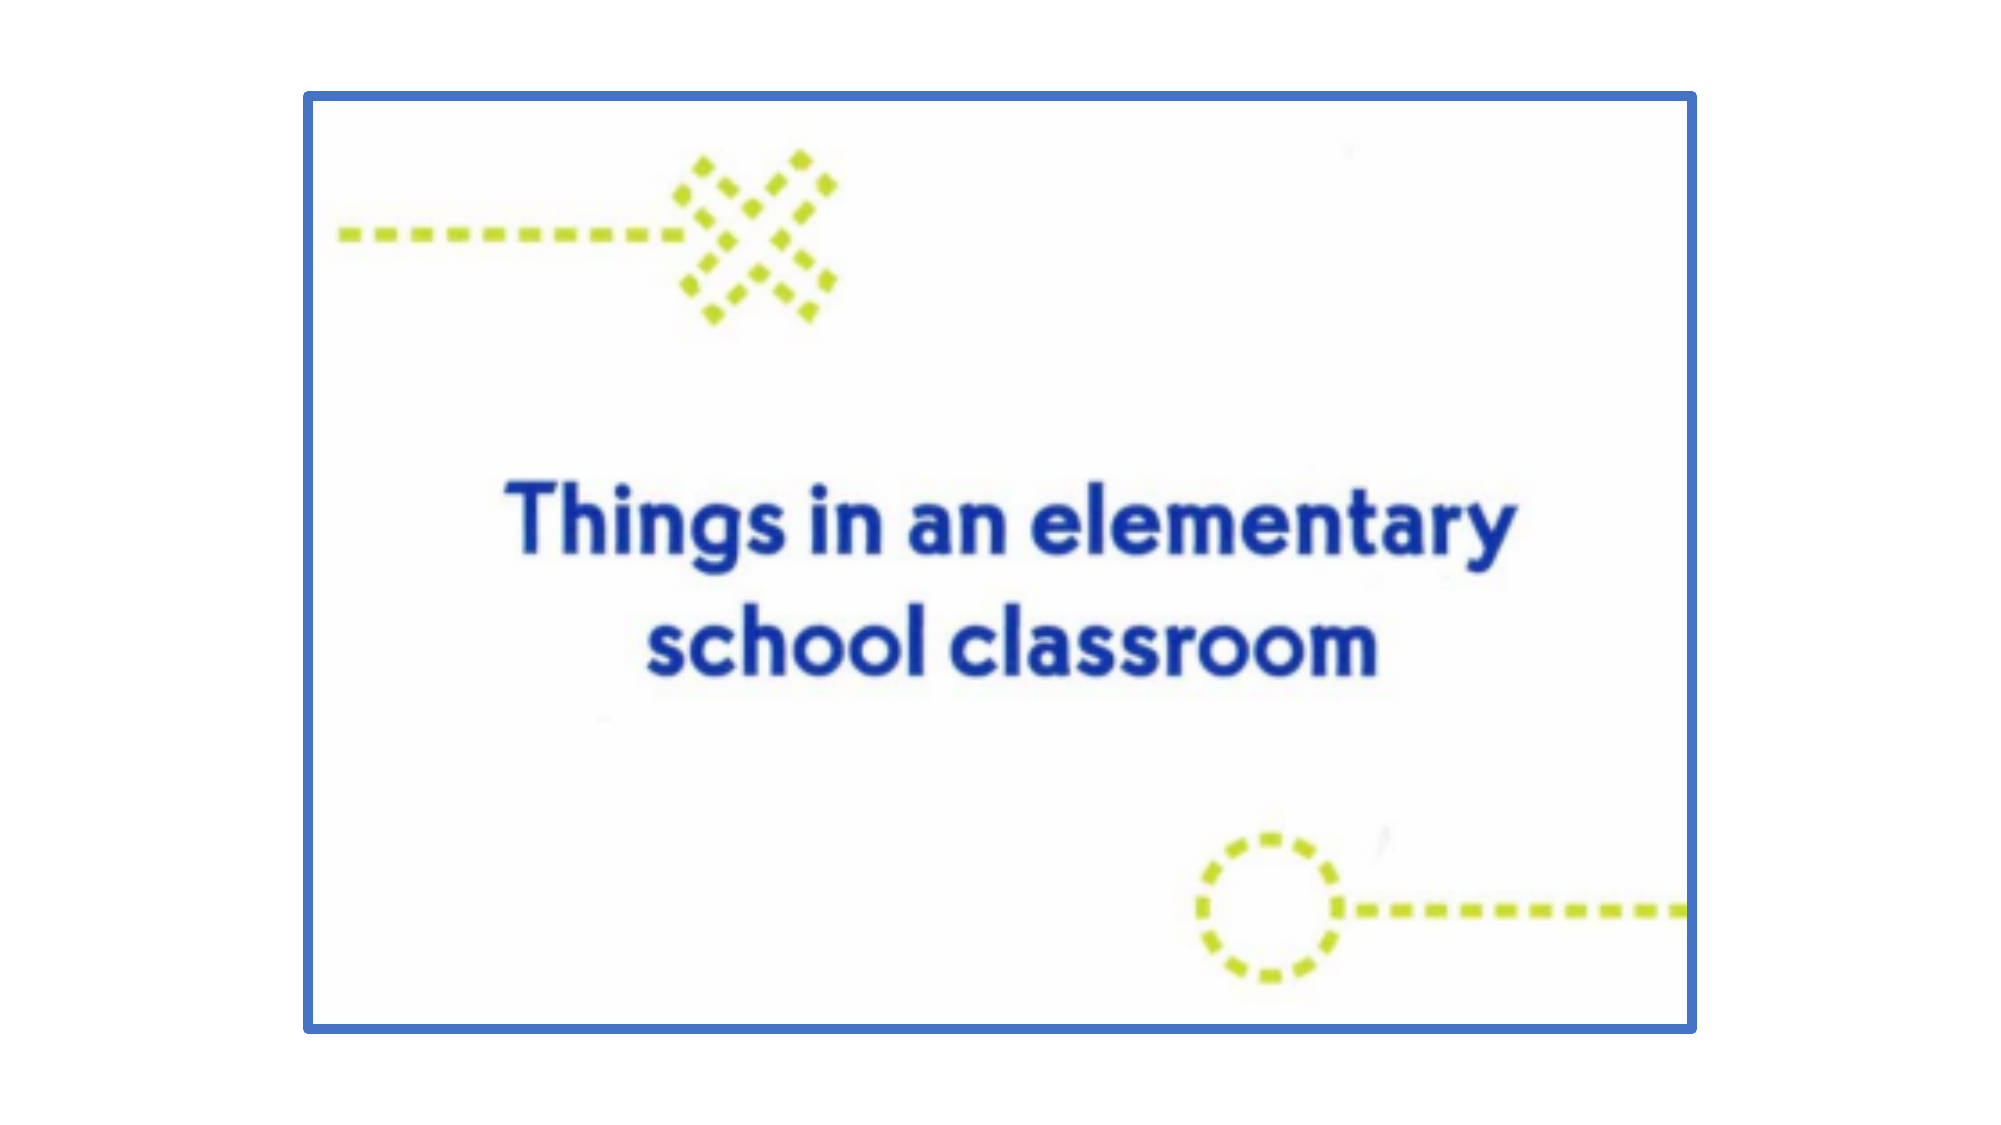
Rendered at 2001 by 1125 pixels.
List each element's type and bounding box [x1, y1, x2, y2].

picture [312, 100, 1688, 1025]
